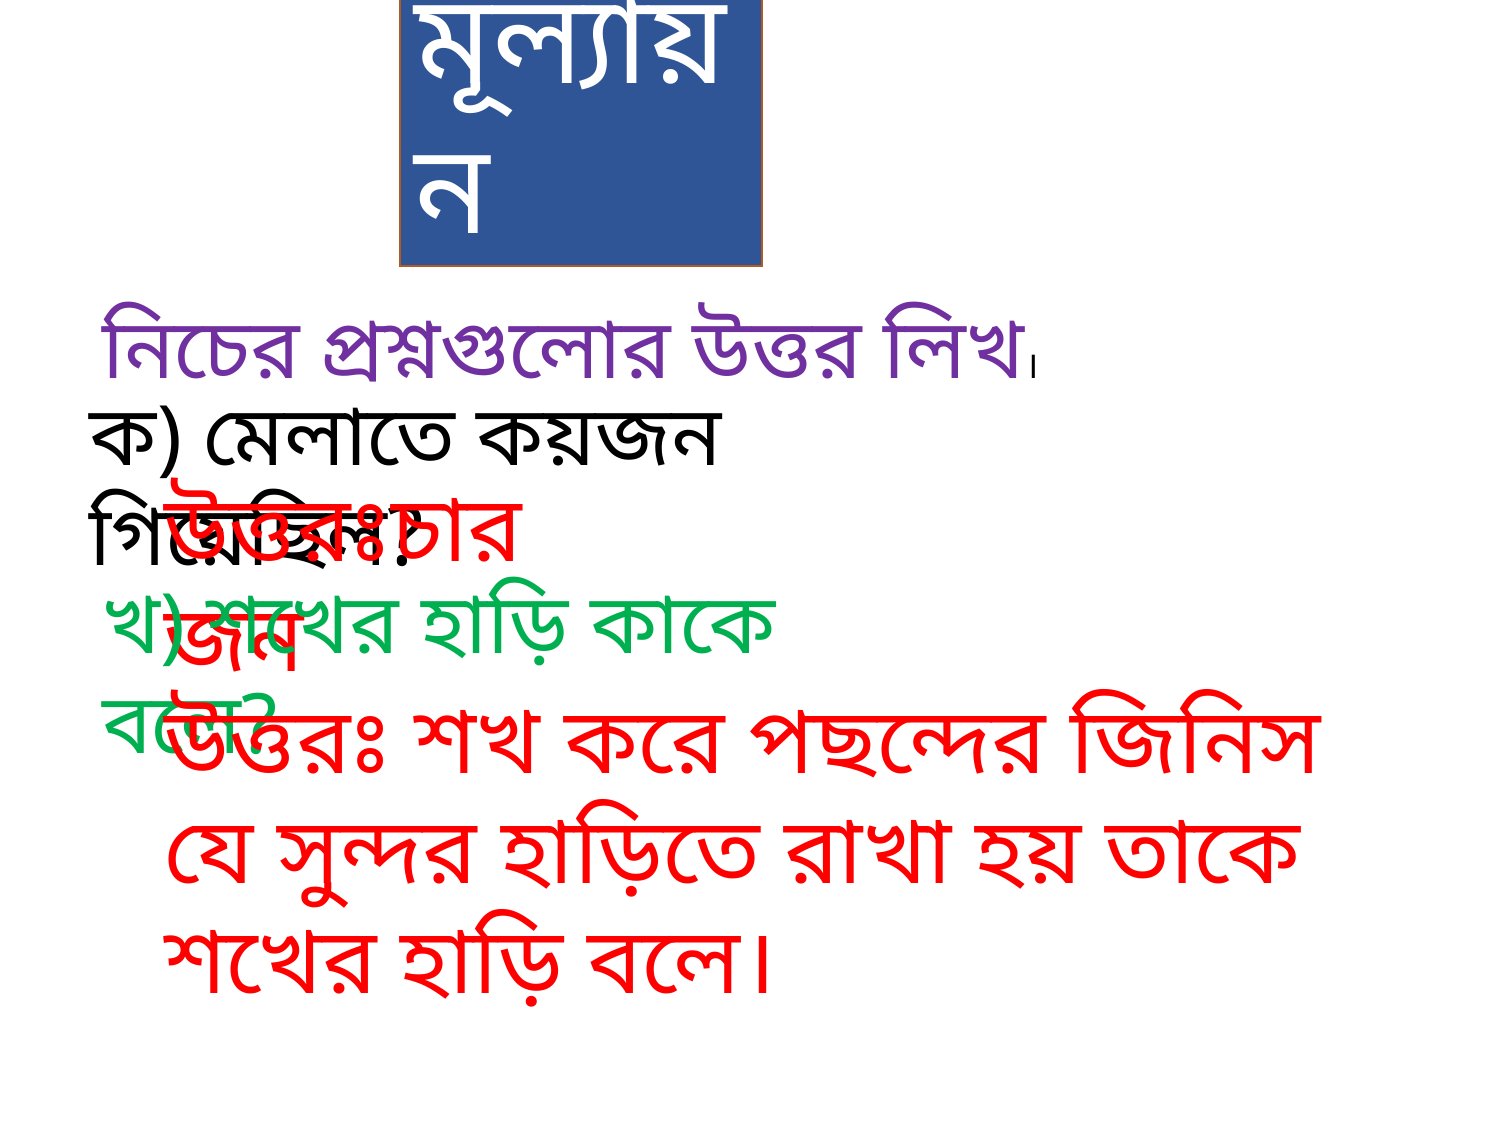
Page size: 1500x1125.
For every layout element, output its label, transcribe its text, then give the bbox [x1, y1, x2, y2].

text_box নিচের প্রশ্নগুলোর উত্তর লিখ। [87, 287, 1425, 403]
text_box উত্তরঃ শখ করে পছন্দের জিনিস যে সুন্দর হাড়িতে রাখা হয় তাকে শখের হাড়ি বলে। [150, 674, 1375, 1020]
text_box ক) মেলাতে কয়জন গিয়েছিল? [75, 374, 1000, 590]
text_box মূল্যায়ন [399, 0, 763, 267]
text_box খ) শখের হাড়ি কাকে বলে? [87, 562, 900, 778]
text_box উত্তরঃচারজন [149, 462, 613, 562]
